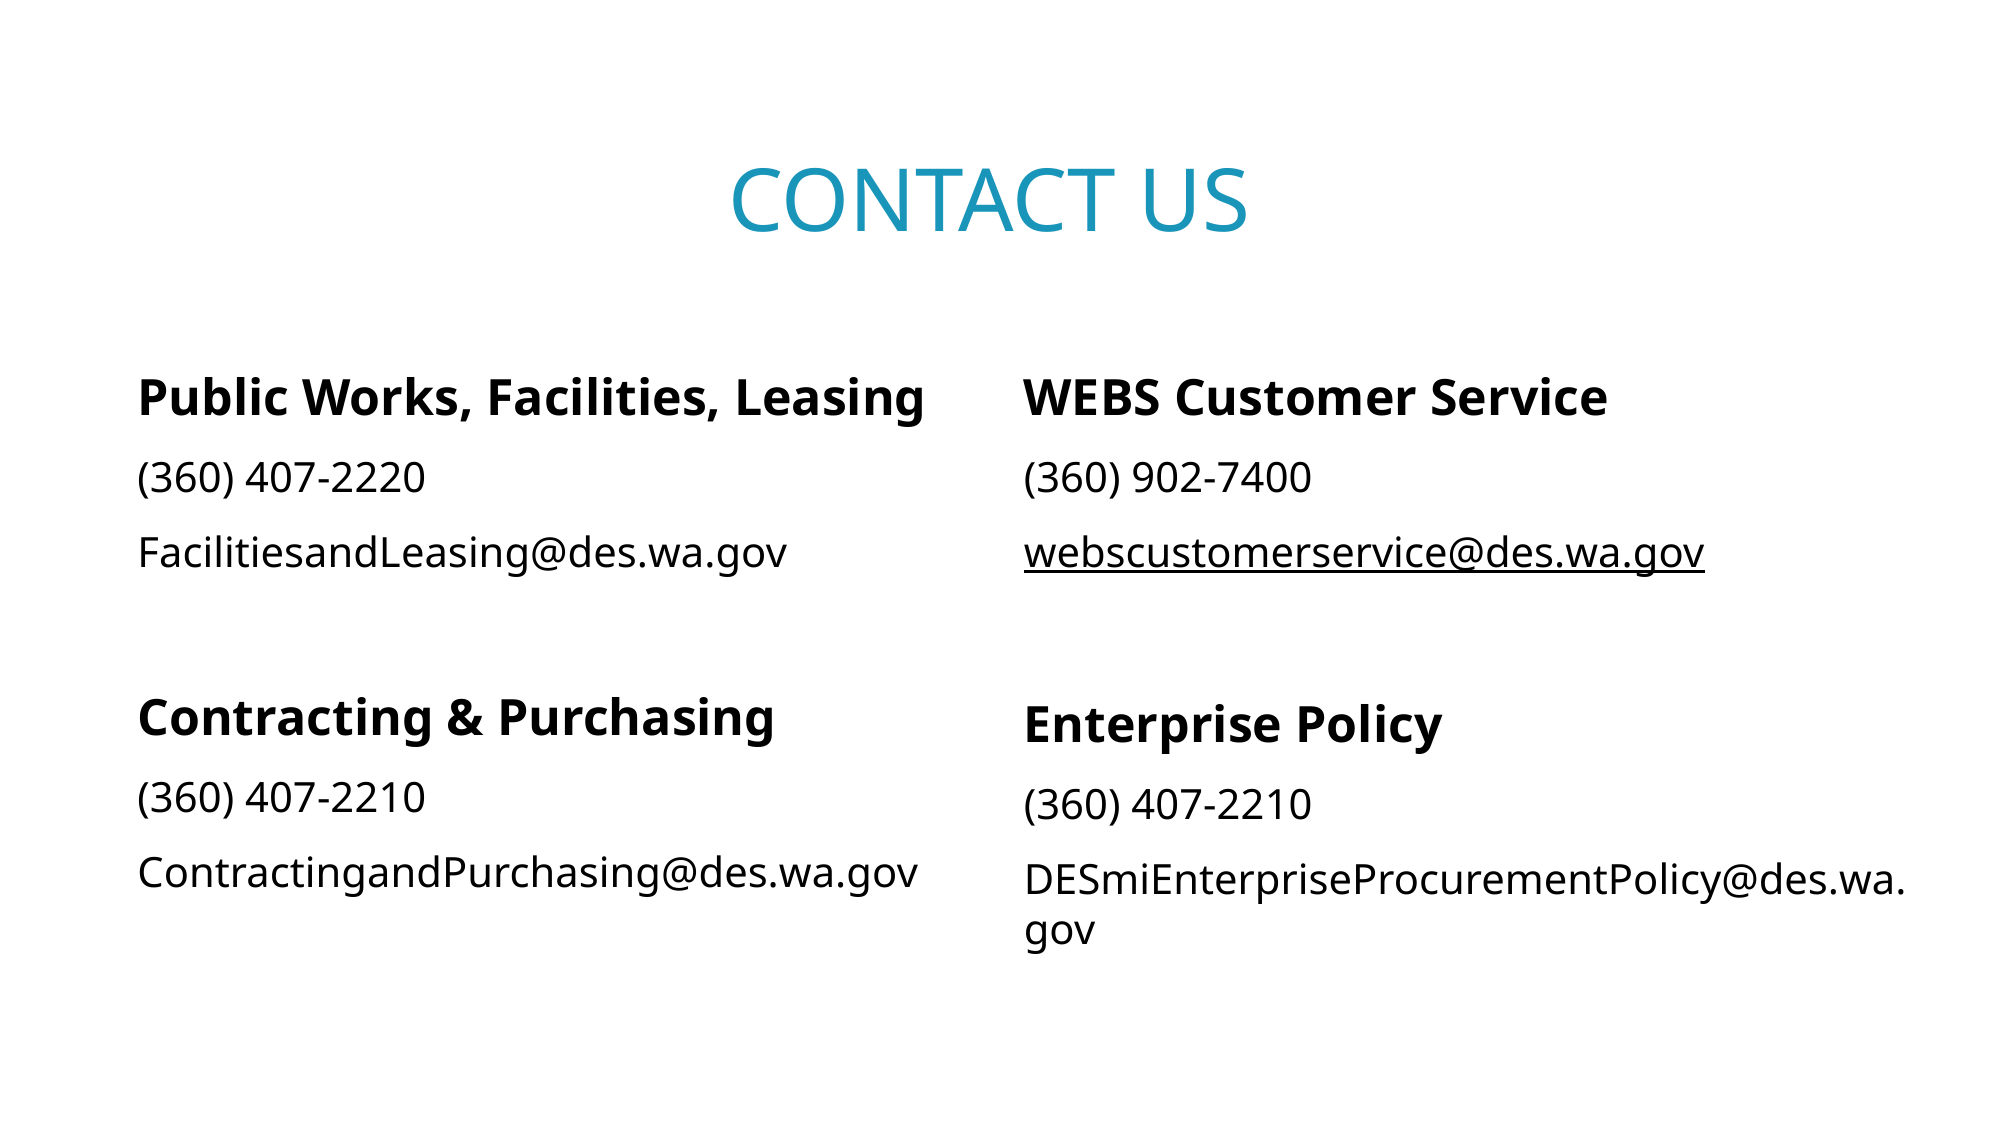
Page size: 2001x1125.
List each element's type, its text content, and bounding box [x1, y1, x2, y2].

title Contact US [201, 136, 1800, 257]
list WEBS Customer Service (360) 902-7400 webscustomerservice@des.wa.gov Enterprise Policy (360) 407-2210 DESmiEnterpriseProcurementPolicy@des.wa.gov [1008, 357, 1933, 1025]
text_box Public Works, Facilities, Leasing (360) 407-2220 FacilitiesandLeasing@des.wa.gov Contracting & Purchasing (360) 407-2210 ContractingandPurchasing@des.wa.gov [122, 357, 968, 1025]
